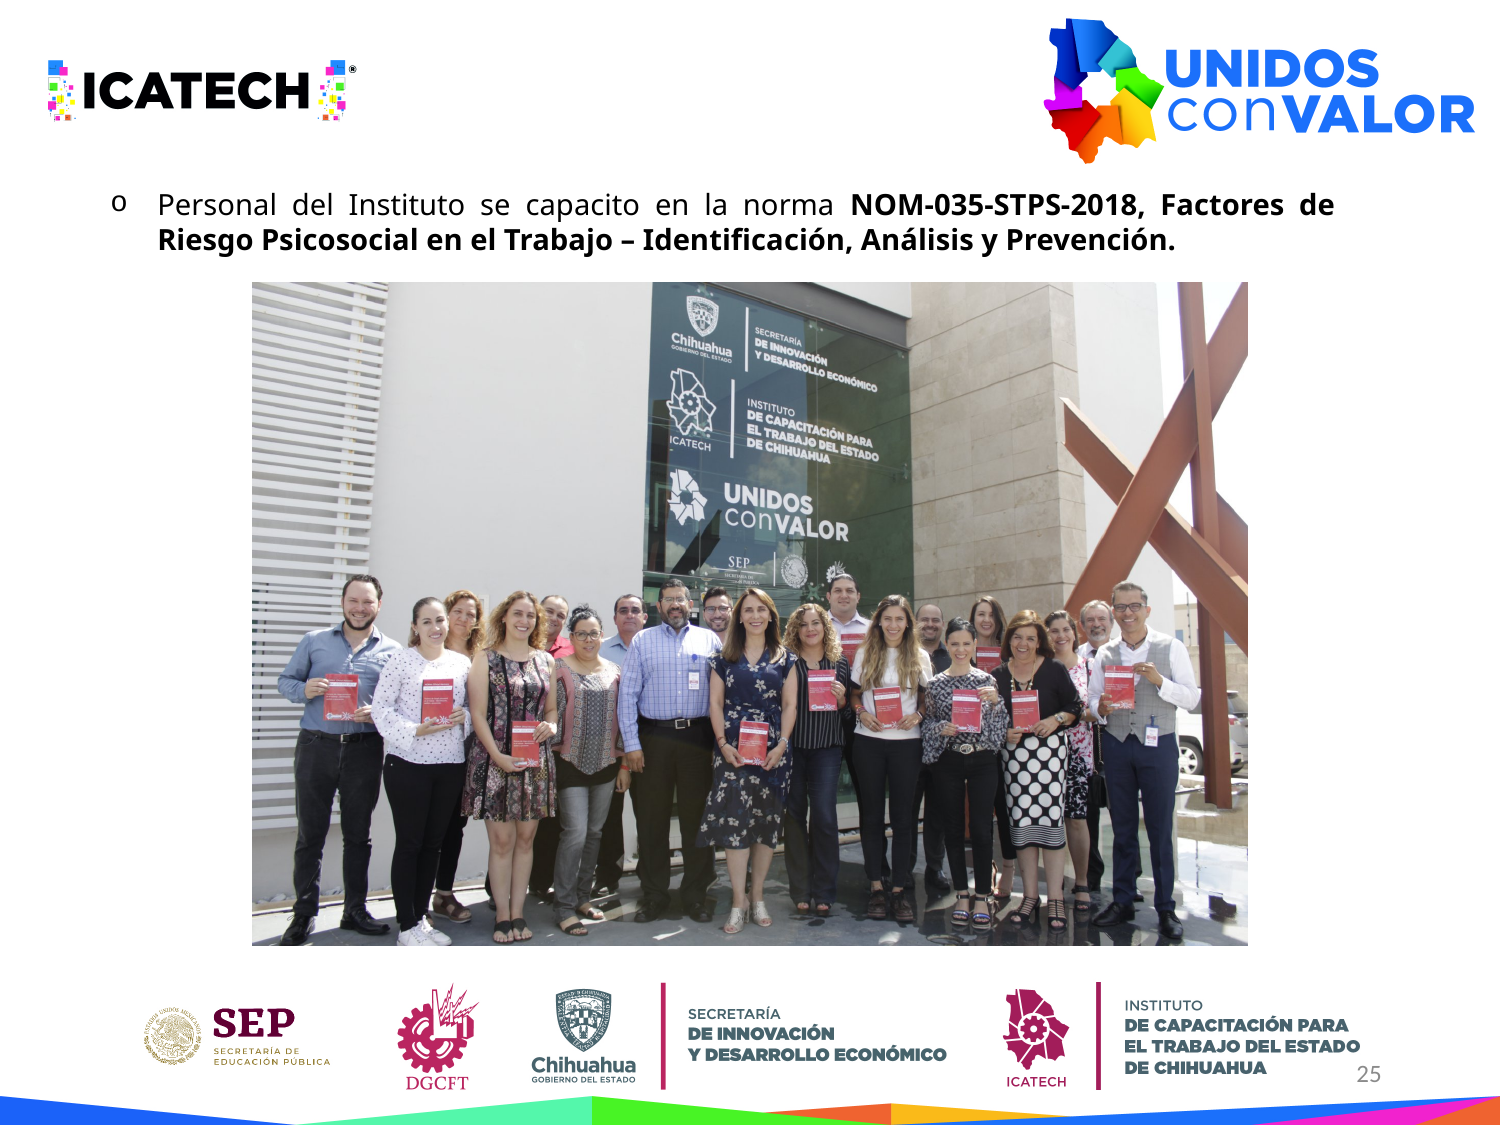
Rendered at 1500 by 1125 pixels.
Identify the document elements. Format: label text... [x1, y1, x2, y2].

slide_number 25 [1059, 1042, 1397, 1103]
text_box Personal del Instituto se capacito en la norma NOM-035-STPS-2018, Factores de Riesgo Psicosocial en el Trabajo – Identificación, Análisis y Prevención. [95, 179, 1350, 264]
picture [0, 0, 1500, 1125]
